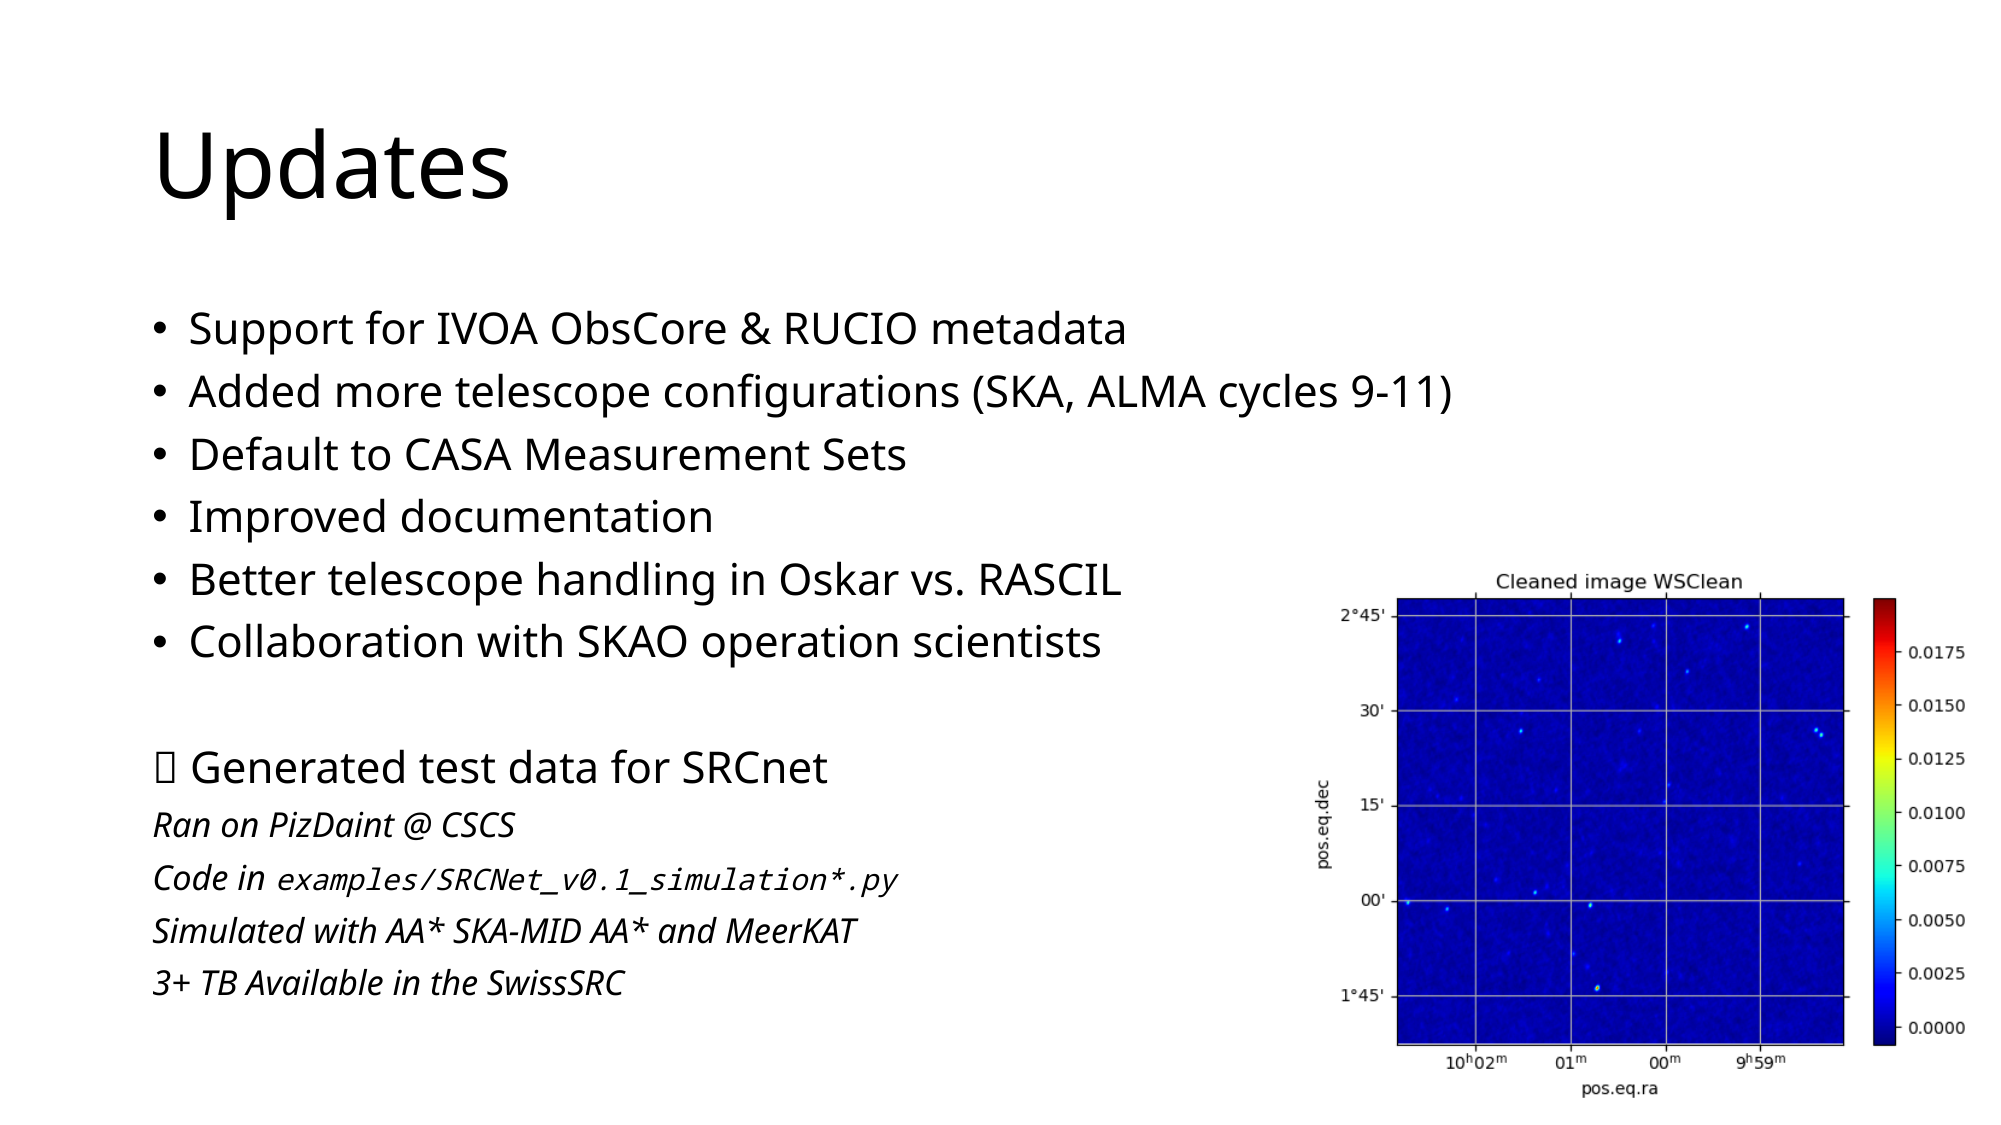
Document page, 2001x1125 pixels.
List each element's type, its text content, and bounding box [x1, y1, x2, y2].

list Support for IVOA ObsCore & RUCIO metadata Added more telescope configurations (SKA, ALMA cycles 9-11) Default to CASA Measurement Sets Improved documentation Better telescope handling in Oskar vs. RASCIL Collaboration with SKAO operation scientists  Generated test data for SRCnet Ran on PizDaint @ CSCS Code in examples/SRCNet_v0.1_simulation*.py Simulated with AA* SKA-MID AA* and MeerKAT 3+ TB Available in the SwissSRC [137, 299, 1649, 1014]
picture [1302, 561, 1978, 1110]
title Updates [137, 59, 1863, 278]
